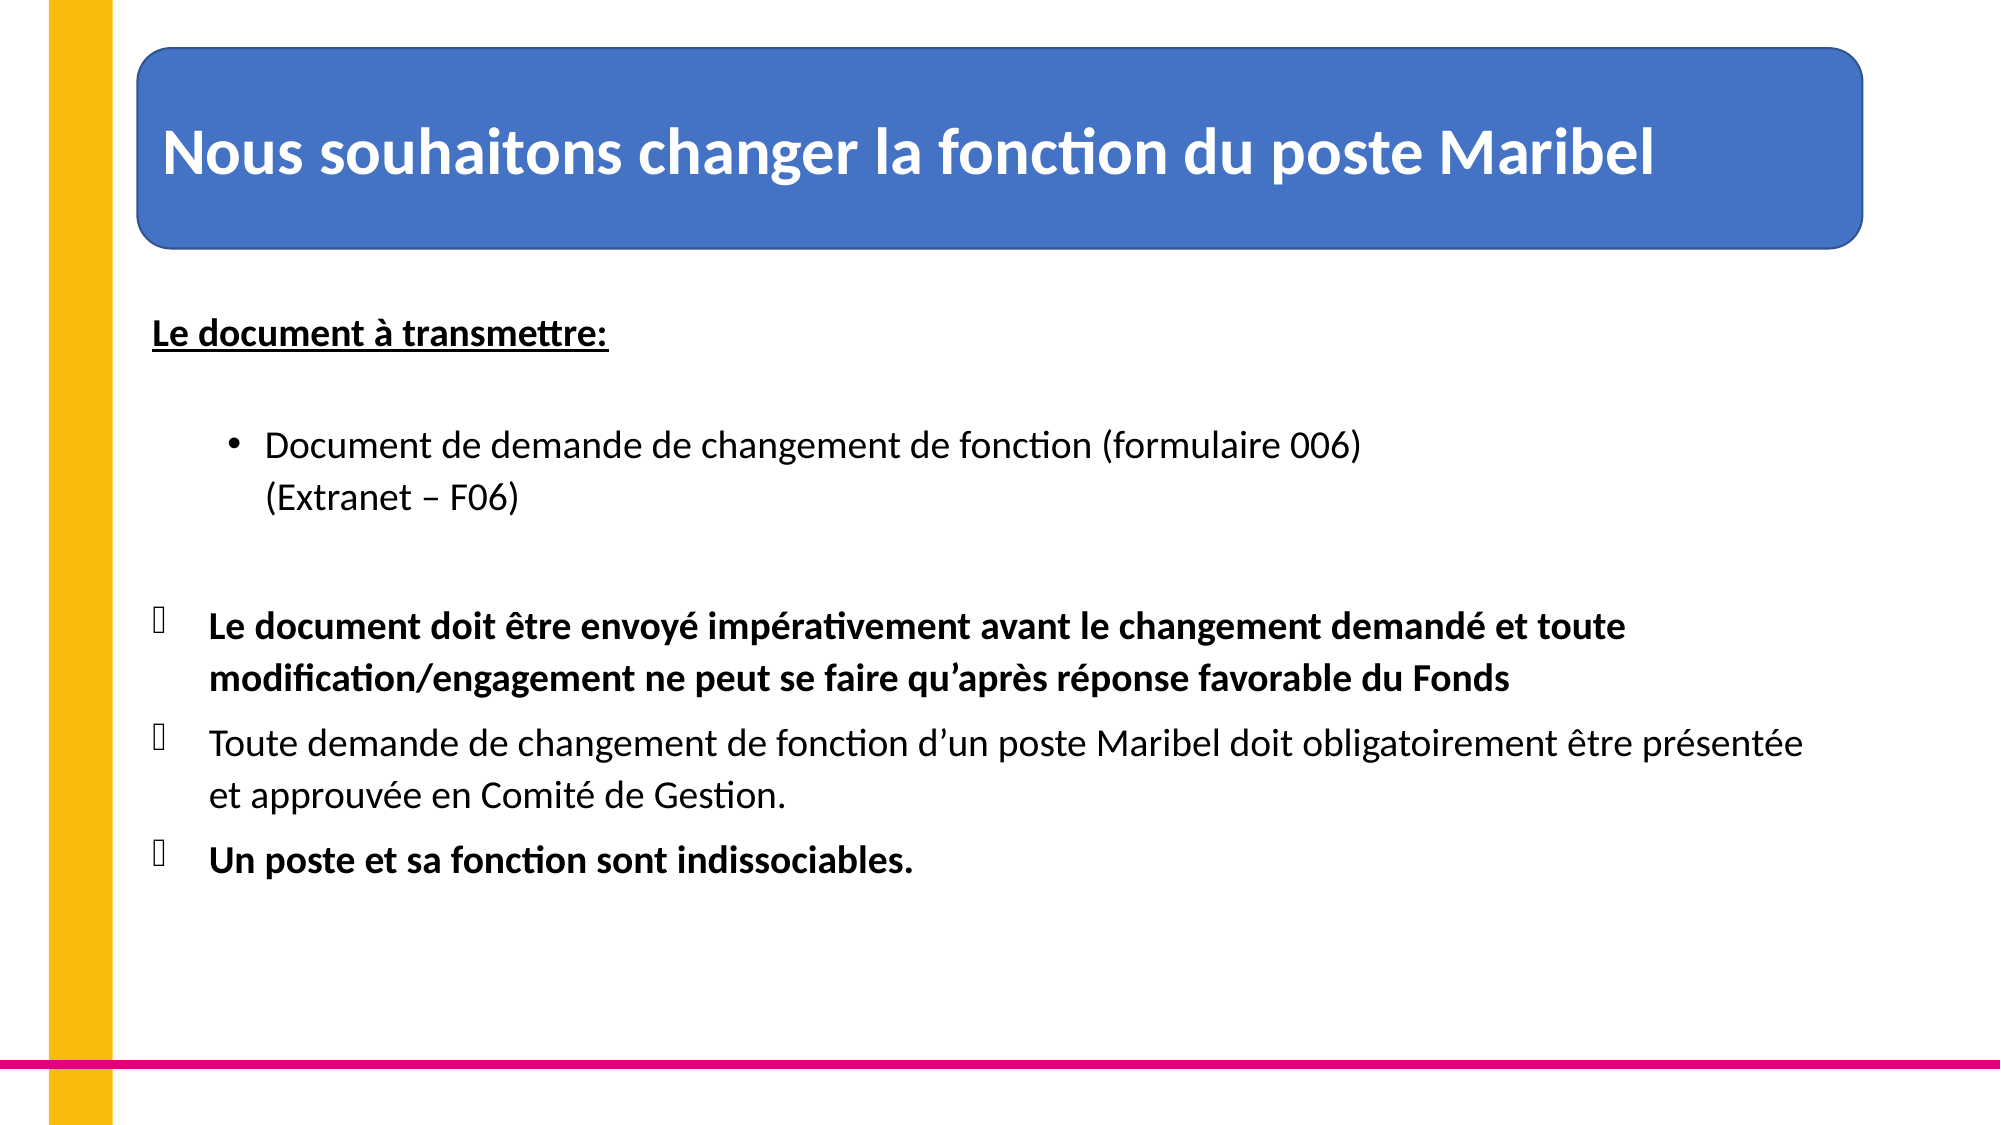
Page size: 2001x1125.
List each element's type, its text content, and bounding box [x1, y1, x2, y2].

text_box [48, 0, 114, 1060]
list Le document à transmettre: Document de demande de changement de fonction (formulaire 006) (Extranet – F06) Le document doit être envoyé impérativement avant le changement demandé et toute modification/engagement ne peut se faire qu’après réponse favorable du Fonds Toute demande de changement de fonction d’un poste Maribel doit obligatoirement être présentée et approuvée en Comité de Gestion. Un poste et sa fonction sont indissociables. [137, 299, 1863, 1014]
text_box Nous souhaitons changer la fonction du poste Maribel [136, 47, 1864, 250]
text_box [48, 1069, 114, 1125]
